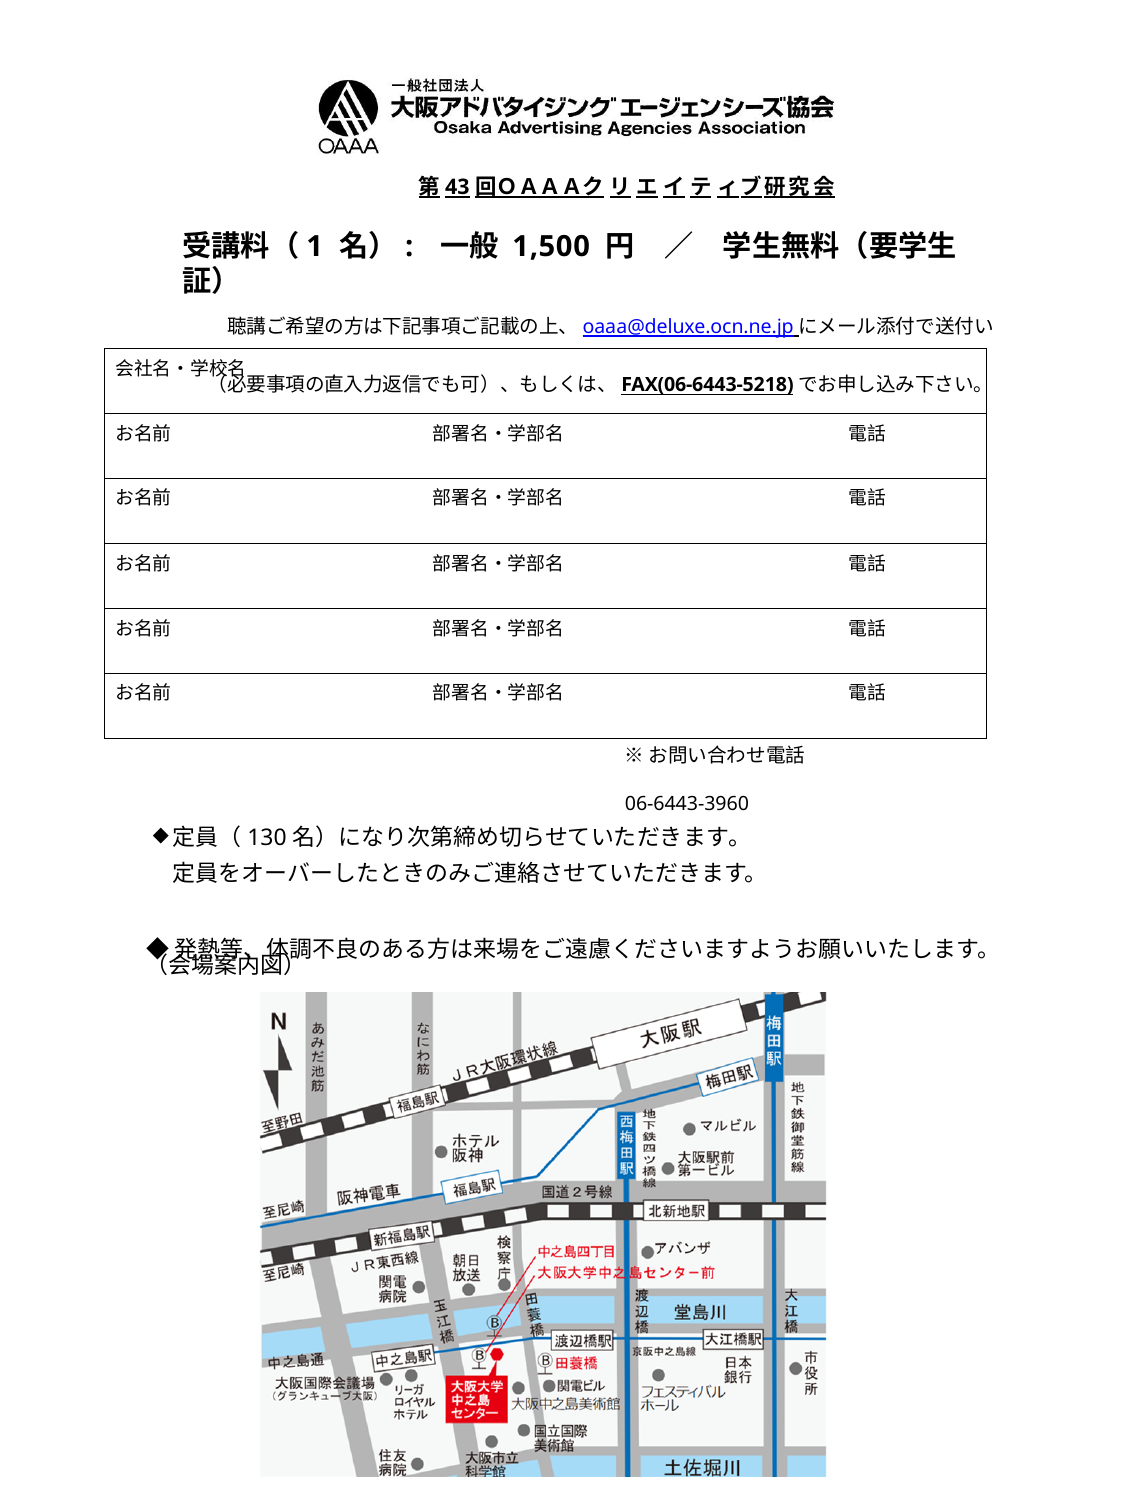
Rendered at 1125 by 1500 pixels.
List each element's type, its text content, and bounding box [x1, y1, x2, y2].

text_box 第43回ＯＡＡＡクリエイティブ研究会 受講料（1 名）: 一般 1,500 円 ／ 学生無料（要学生証） 聴講ご希望の方は下記事項ご記載の上、oaaa@deluxe.ocn.ne.jp にメール添付で送付いただくか （必要事項の直入力返信でも可）、もしくは、FAX(06-6443-5218)でお申し込み下さい。 [0, 171, 997, 396]
table_cell お名前 部署名・学部名 電話 [105, 674, 986, 738]
table_cell お名前 部署名・学部名 電話 [105, 544, 986, 608]
table_cell お名前 部署名・学部名 電話 [105, 479, 986, 543]
text_box ※お問い合わせ電話 06-6443-3960 定員（130名）になり次第締め切らせていただきます。 定員をオーバーしたときのみご連絡させていただきます。 ◆発熱等、体調不良のある方は来場をご遠慮くださいますようお願いいたします。 [144, 732, 1032, 962]
picture [245, 992, 846, 1477]
table_header 会社名・学校名 [105, 349, 986, 413]
text_box （会場案内図） [143, 948, 326, 979]
picture [316, 75, 835, 155]
table_cell お名前 部署名・学部名 電話 [105, 609, 986, 673]
table_cell お名前 部署名・学部名 電話 [105, 414, 986, 478]
